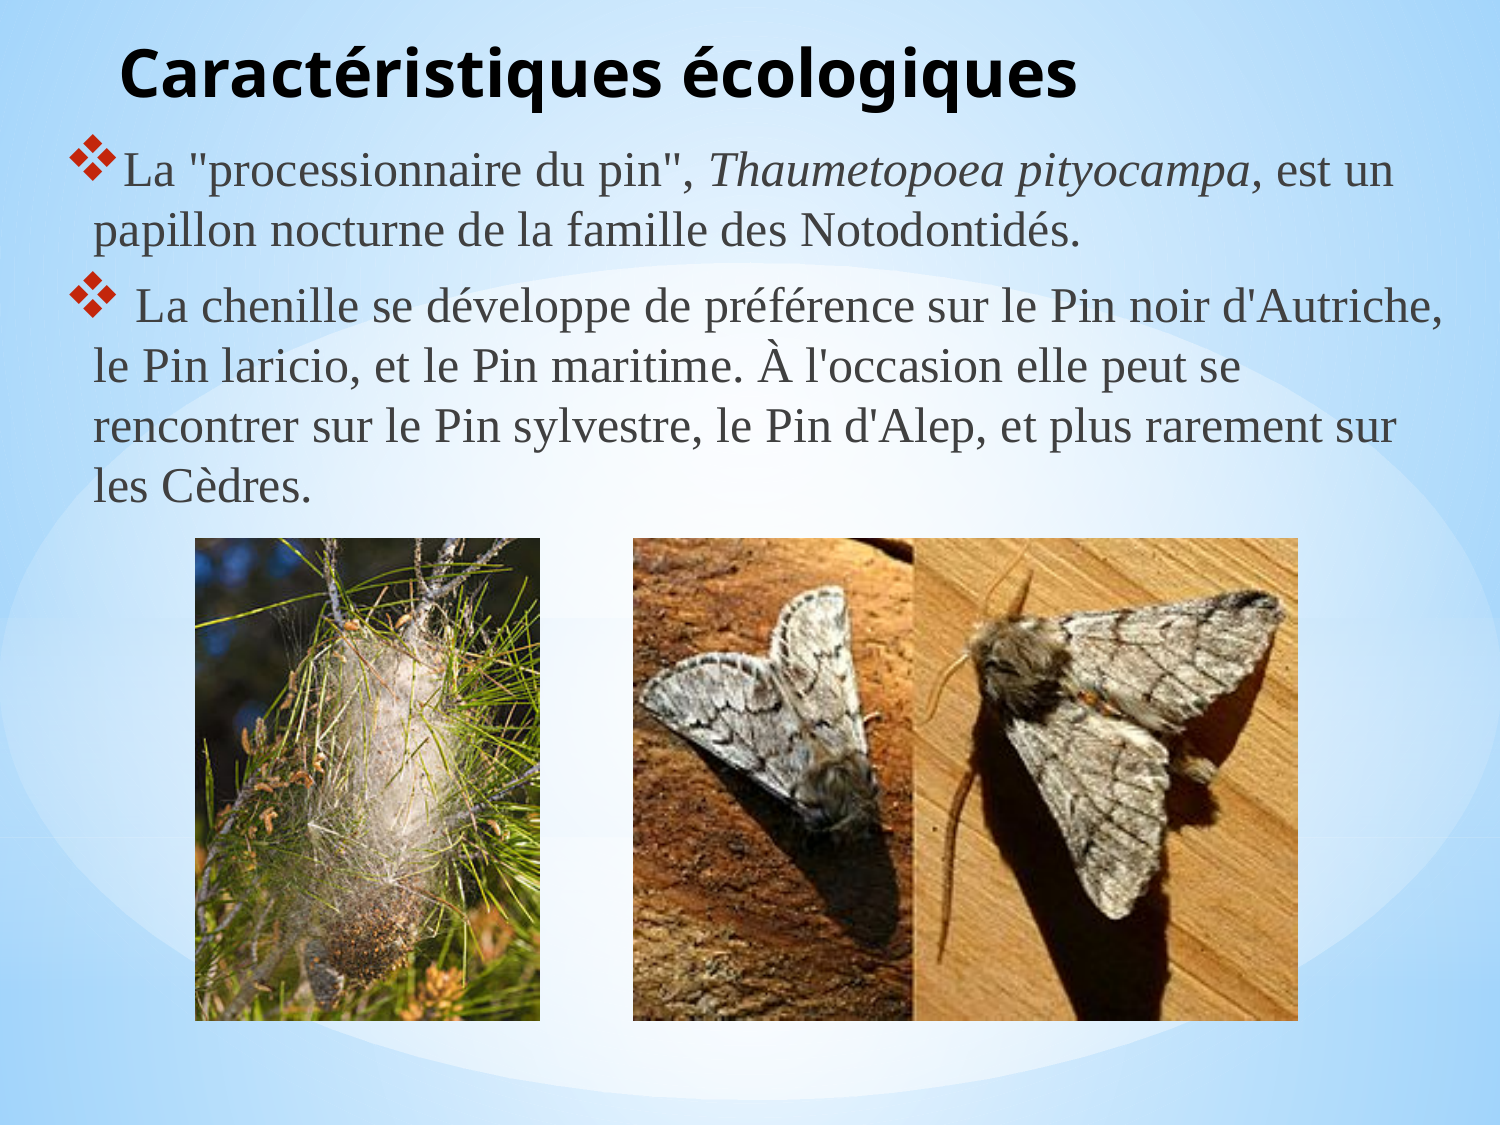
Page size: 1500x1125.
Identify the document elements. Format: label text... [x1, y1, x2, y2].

list La "processionnaire du pin", Thaumetopoea pityocampa, est un papillon nocturne de la famille des Notodontidés. La chenille se développe de préférence sur le Pin noir d'Autriche, le Pin laricio, et le Pin maritime. À l'occasion elle peut se rencontrer sur le Pin sylvestre, le Pin d'Alep, et plus rarement sur les Cèdres. [41, 128, 1471, 929]
picture [632, 538, 1298, 1021]
text_box Caractéristiques écologiques [103, 23, 1147, 119]
picture [195, 538, 540, 1021]
